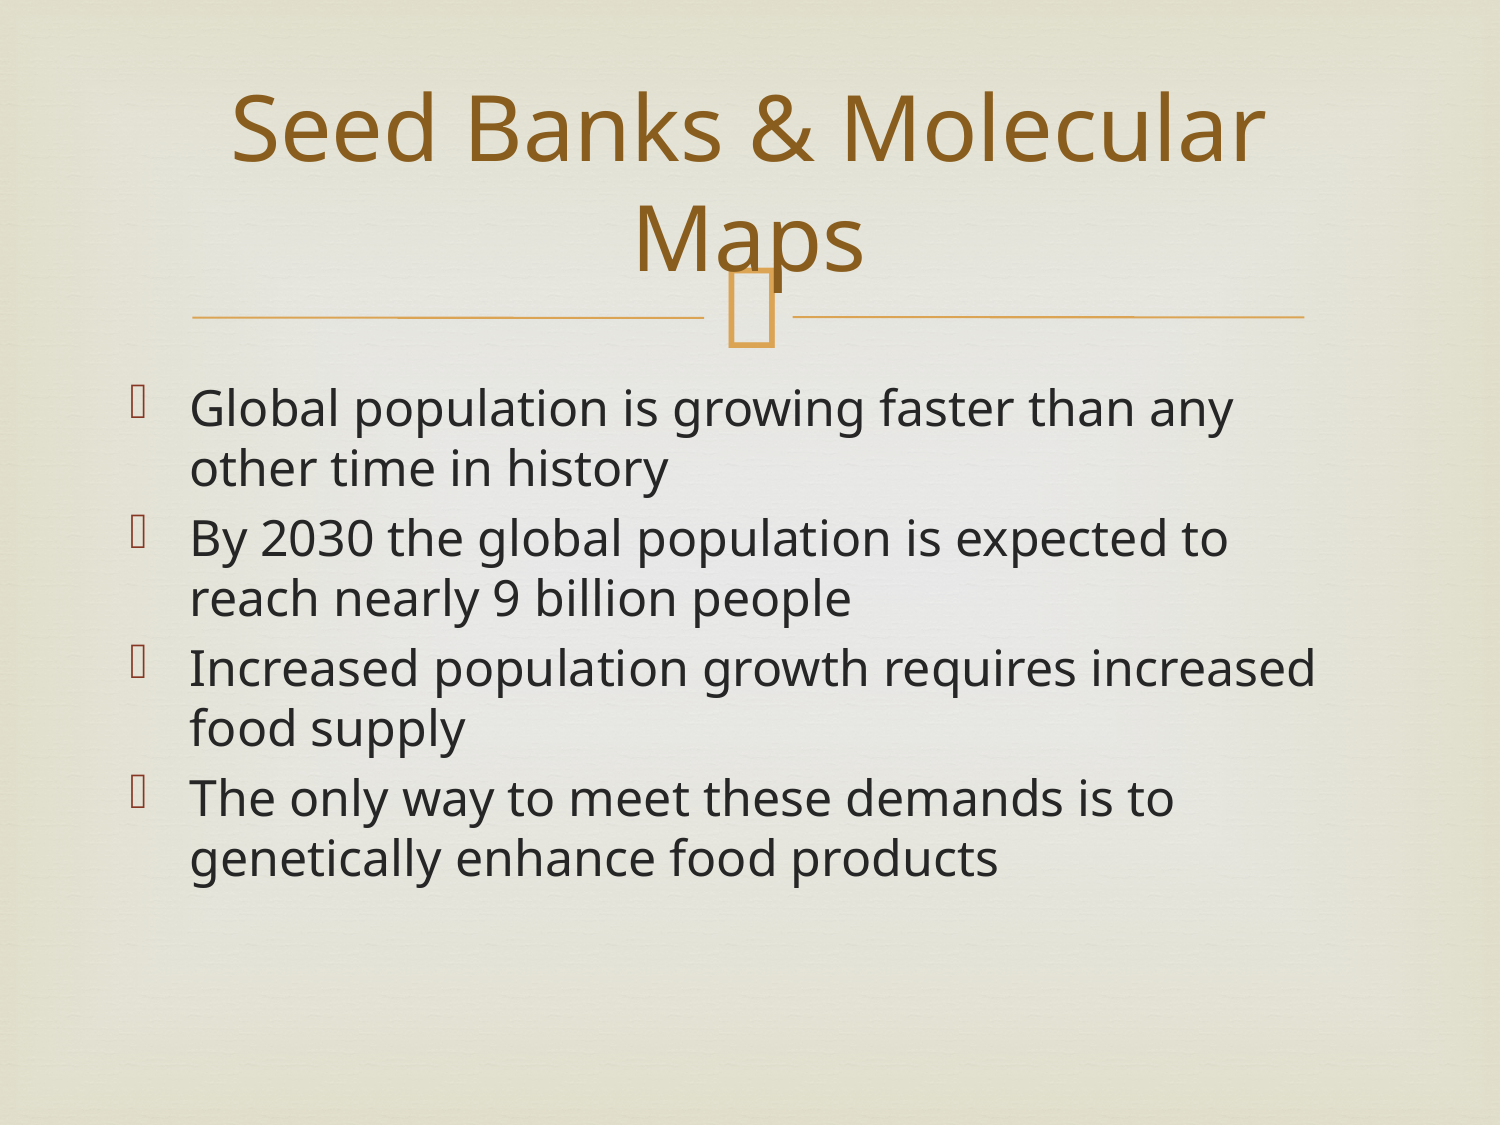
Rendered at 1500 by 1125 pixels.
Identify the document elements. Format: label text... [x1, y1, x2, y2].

title Seed Banks & Molecular Maps [112, 93, 1386, 267]
list Global population is growing faster than any other time in history By 2030 the global population is expected to reach nearly 9 billion people Increased population growth requires increased food supply The only way to meet these demands is to genetically enhance food products [114, 368, 1386, 1005]
